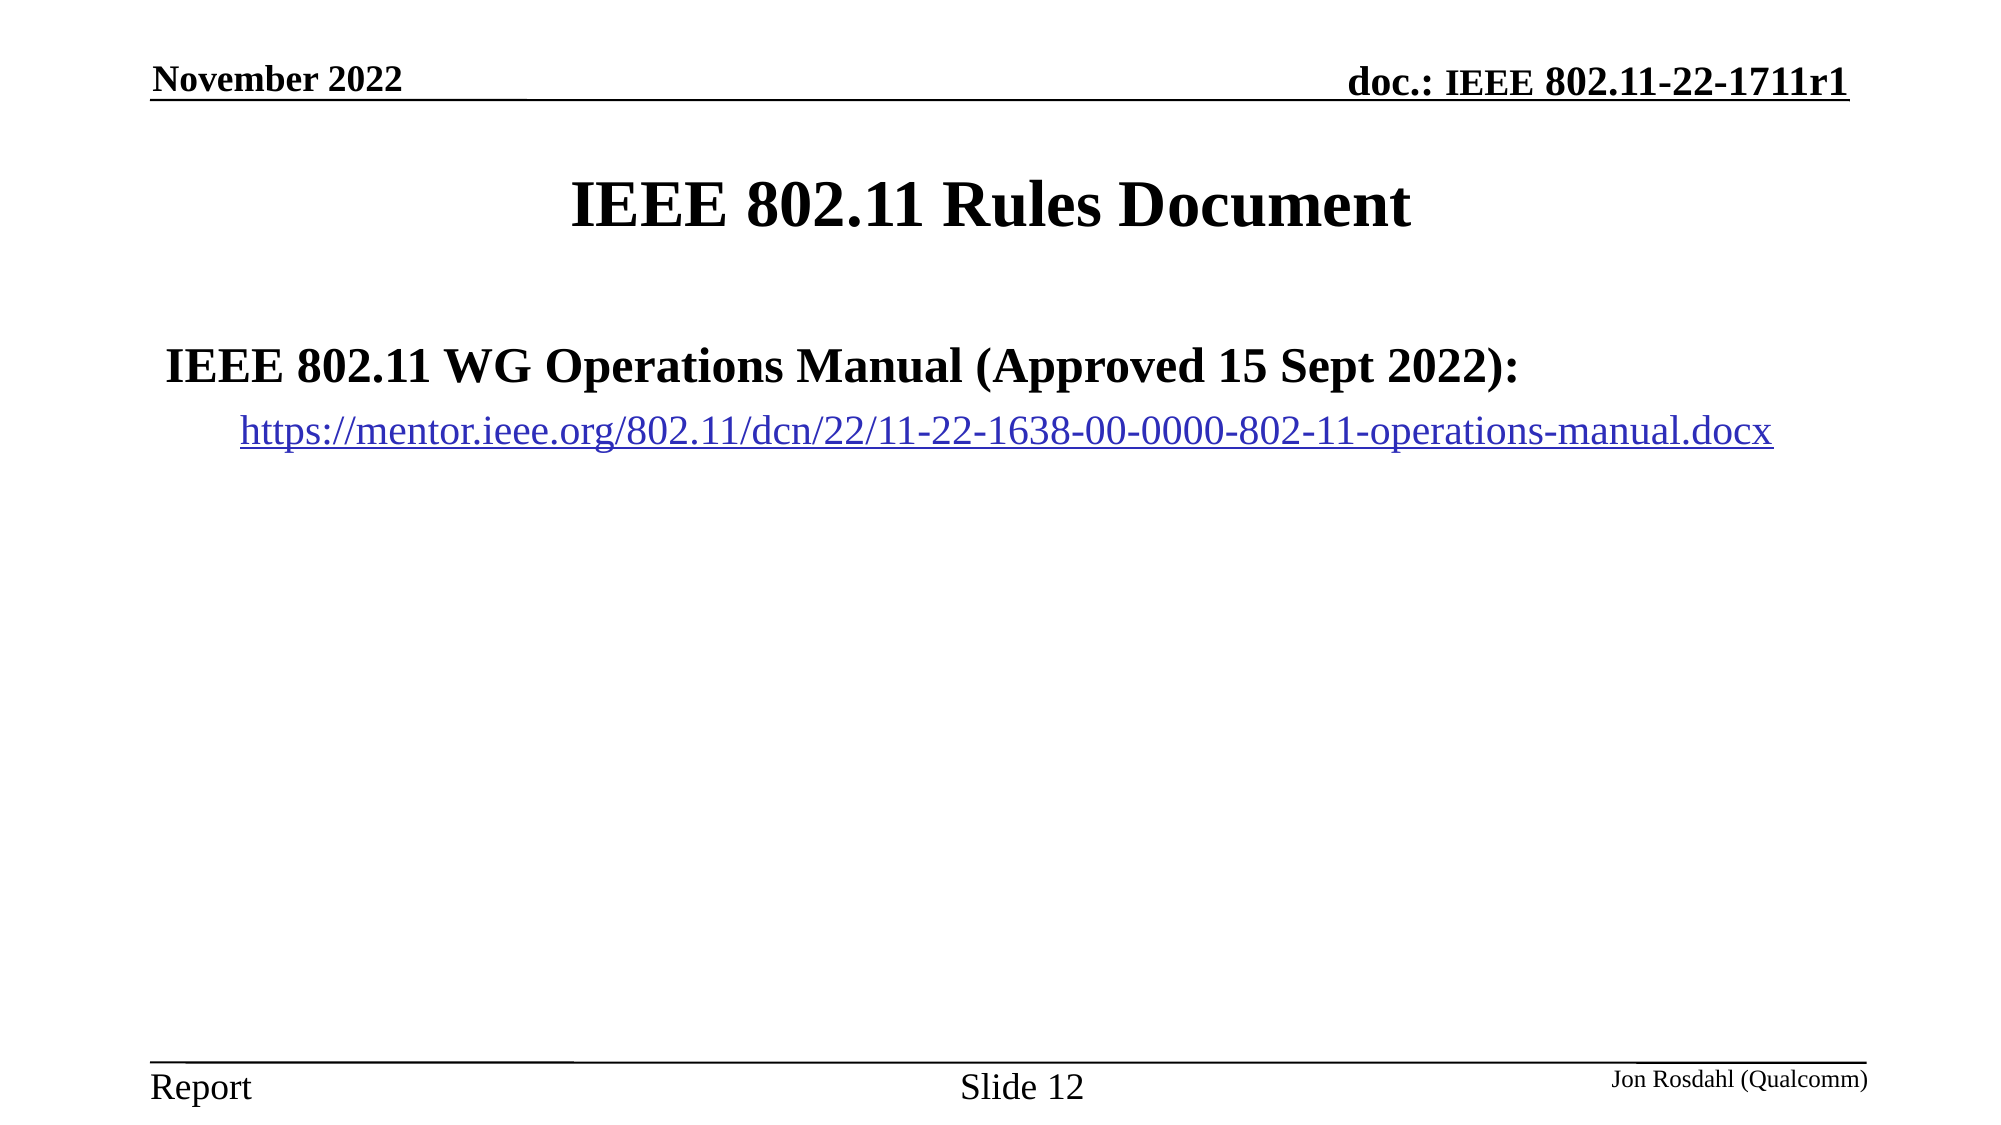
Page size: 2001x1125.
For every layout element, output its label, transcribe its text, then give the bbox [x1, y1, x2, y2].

footer Jon Rosdahl (Qualcomm) [1171, 1061, 1869, 1093]
title IEEE 802.11 Rules Document [149, 112, 1850, 288]
slide_number Slide 12 [950, 1061, 1095, 1125]
list IEEE 802.11 WG Operations Manual (Approved 15 Sept 2022): https://mentor.ieee.org/802.11/dcn/22/11-22-1638-00-0000-802-11-operations-manual.docx [149, 324, 1850, 1000]
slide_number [152, 54, 563, 100]
